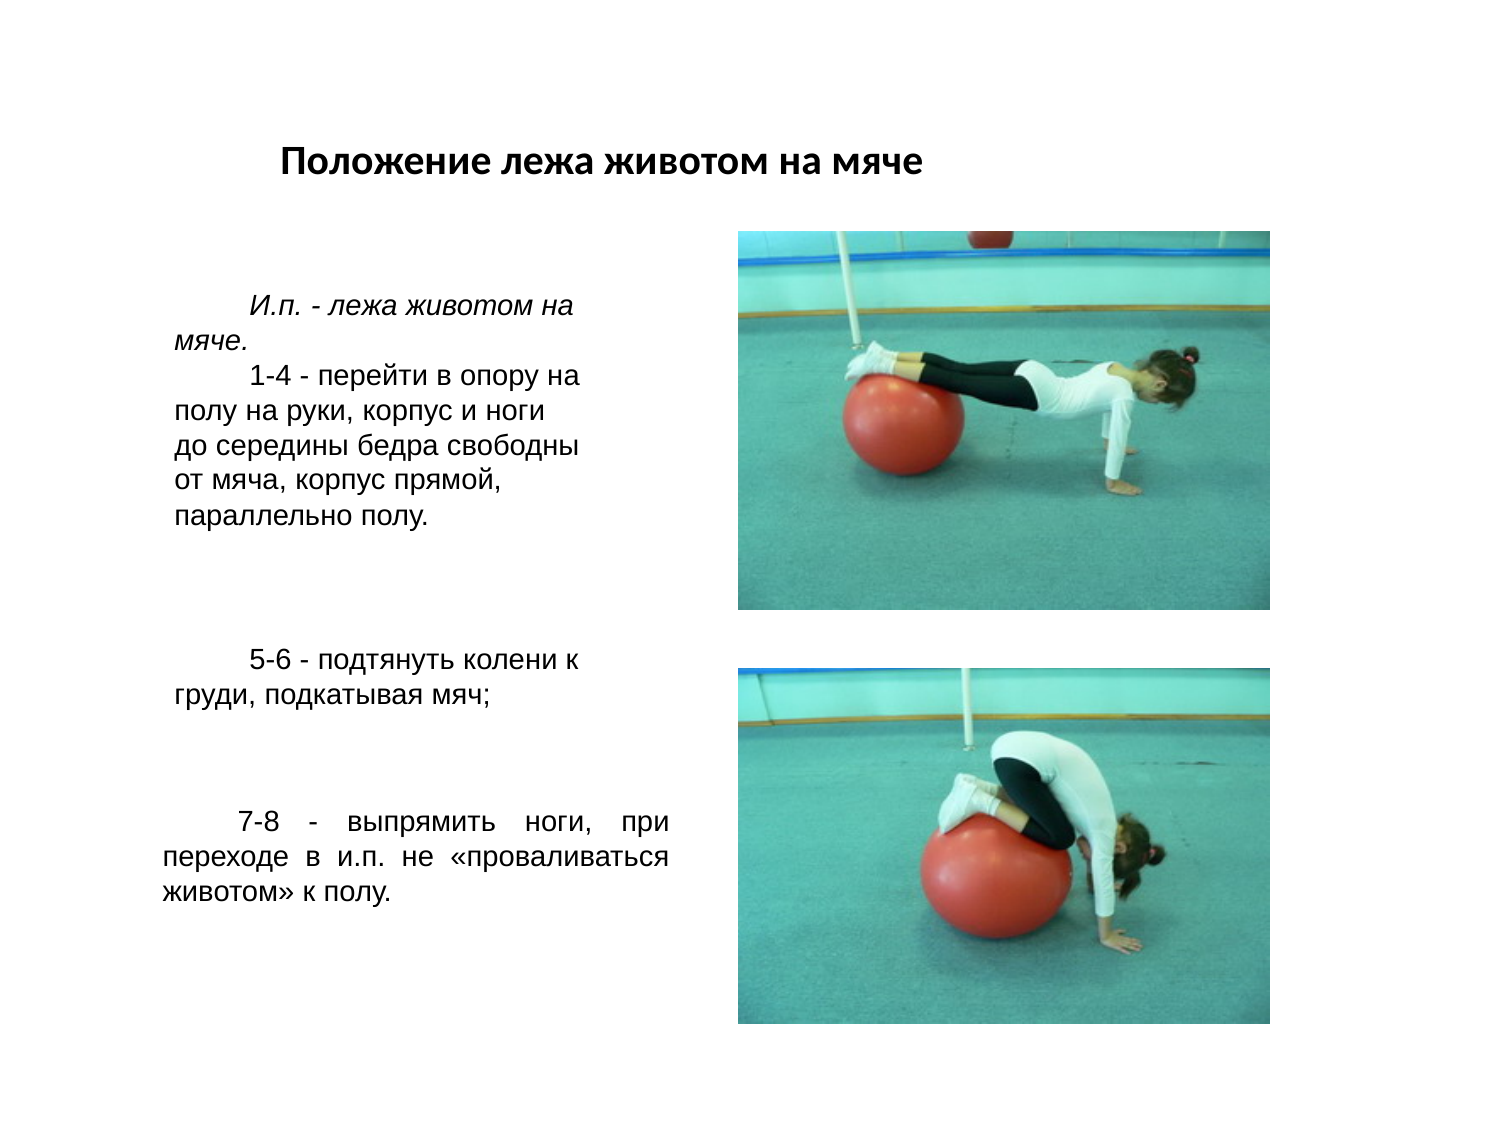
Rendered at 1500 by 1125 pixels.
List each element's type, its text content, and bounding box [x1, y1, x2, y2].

picture [737, 231, 1270, 610]
text_box Положение лежа животом на мяче [265, 125, 1056, 191]
text_box 5-6 - подтянуть колени к груди, подкатывая мяч; [159, 632, 632, 763]
picture [737, 668, 1270, 1024]
text_box И.п. - лежа животом на мяче. 1-4 - перейти в опору на полу на руки, корпус и ноги до середины бедра свободны от мяча, корпус прямой, параллельно полу. [159, 278, 597, 584]
text_box 7-8 - выпрямить ноги, при переходе в и.п. не «проваливаться животом» к полу. [147, 794, 685, 915]
